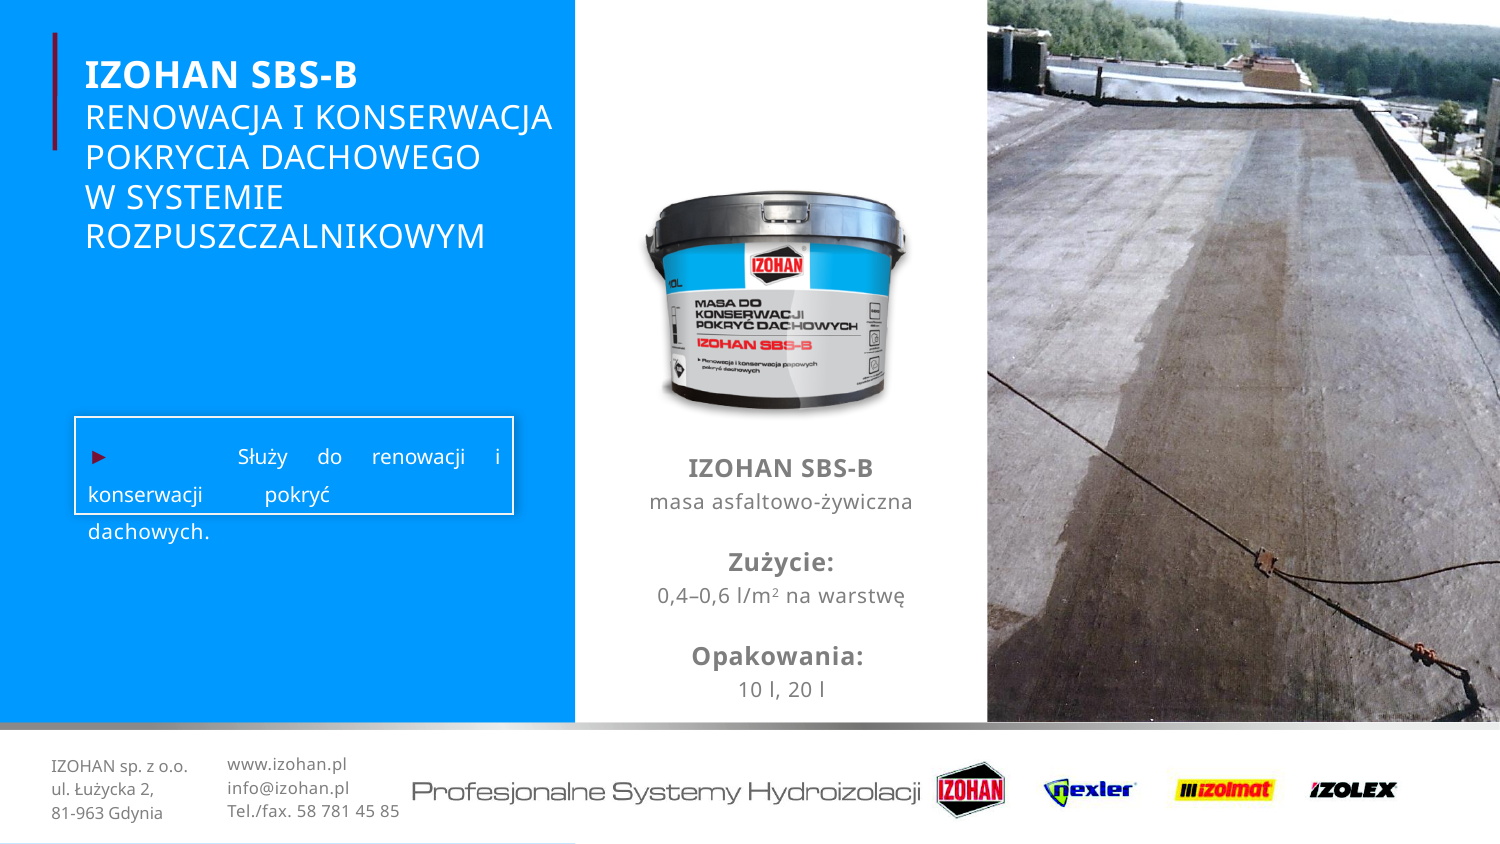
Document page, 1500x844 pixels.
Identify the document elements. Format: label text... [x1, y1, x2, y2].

text_box IZOHAN sp. z o.o. ul. Łużycka 2, 81-963 Gdynia [36, 748, 238, 829]
text_box www.izohan.pl info@izohan.pl Tel./fax. 58 781 45 85 [212, 746, 508, 829]
text_box IZOHAN SBS-B RENOWACJA I KONSERWACJA POKRYCIA DACHOWEGO W SYSTEMIE ROZPUSZCZALNIKOWYM [78, 44, 614, 276]
picture [0, 0, 1500, 730]
text_box IZOHAN SBS-B masa asfaltowo-żywiczna Zużycie: 0,4–0,6 l/m2 na warstwę Opakowania: 10 l, 20 l [575, 445, 987, 707]
text_box [74, 416, 514, 515]
picture [639, 187, 942, 410]
text_box [0, 730, 1500, 844]
text_box [0, 0, 576, 722]
picture [412, 754, 1482, 822]
text_box ► Służy do renowacji i konserwacji pokryć dachowych. [76, 422, 512, 550]
